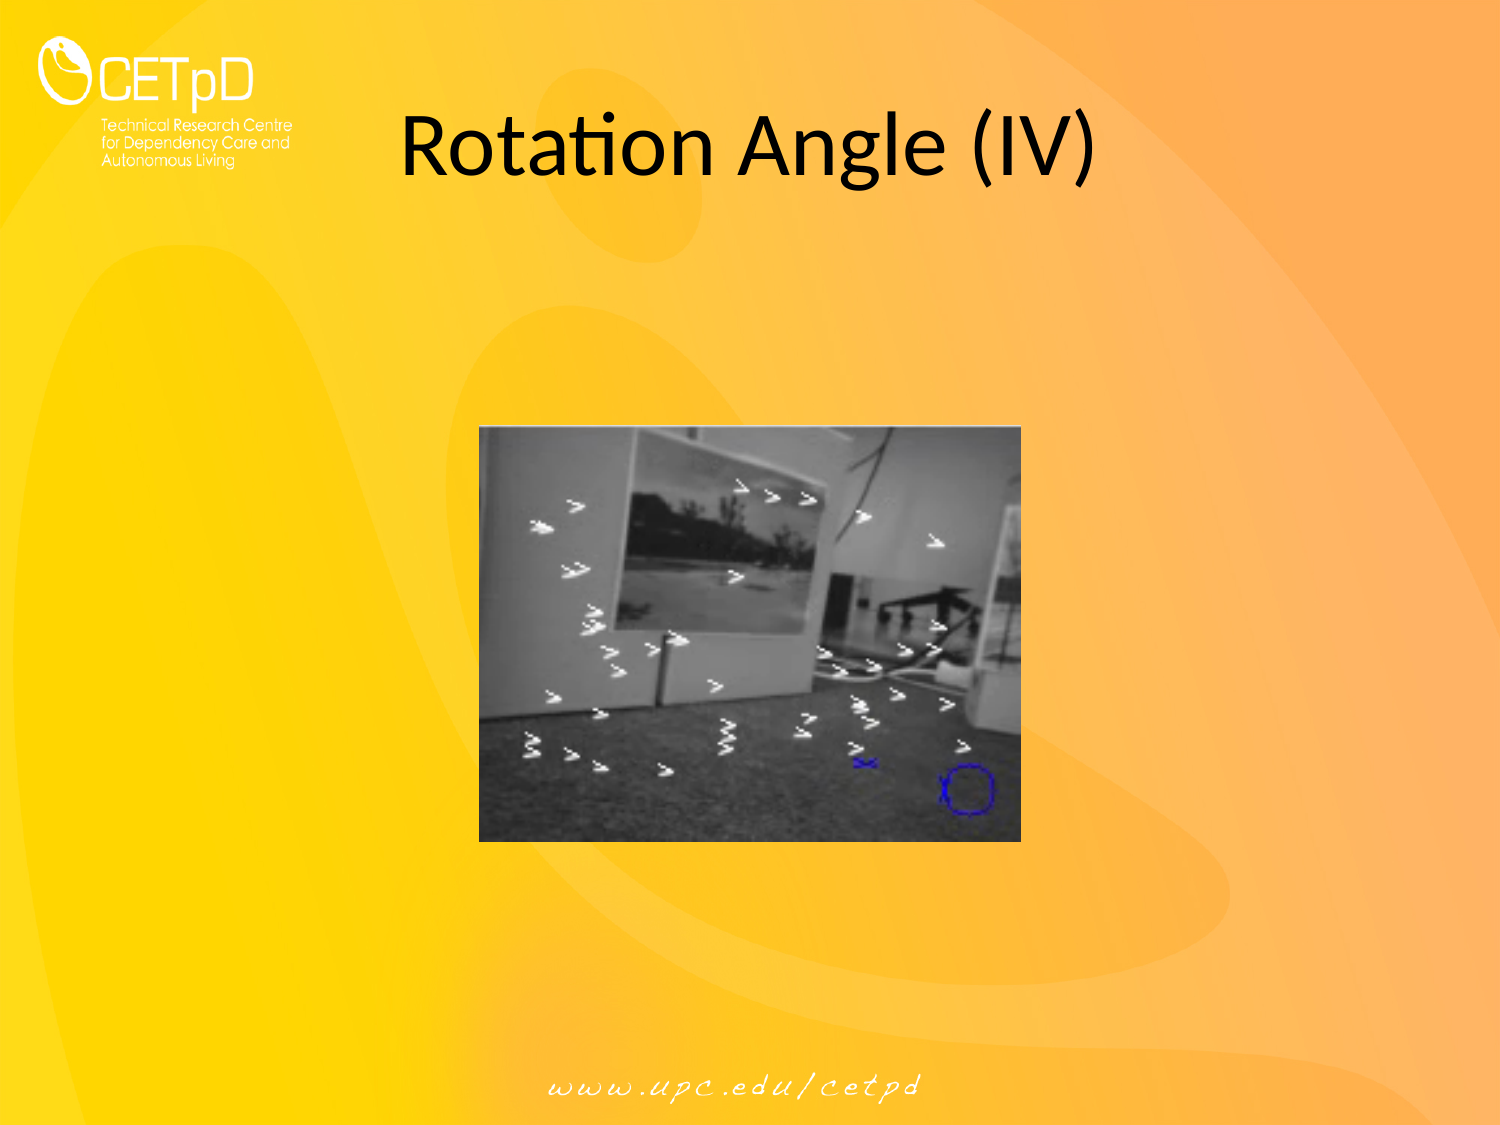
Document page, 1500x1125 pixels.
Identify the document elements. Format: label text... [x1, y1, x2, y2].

title Rotation Angle (IV) [75, 45, 1425, 233]
picture [0, 0, 1500, 1125]
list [478, 424, 1022, 843]
